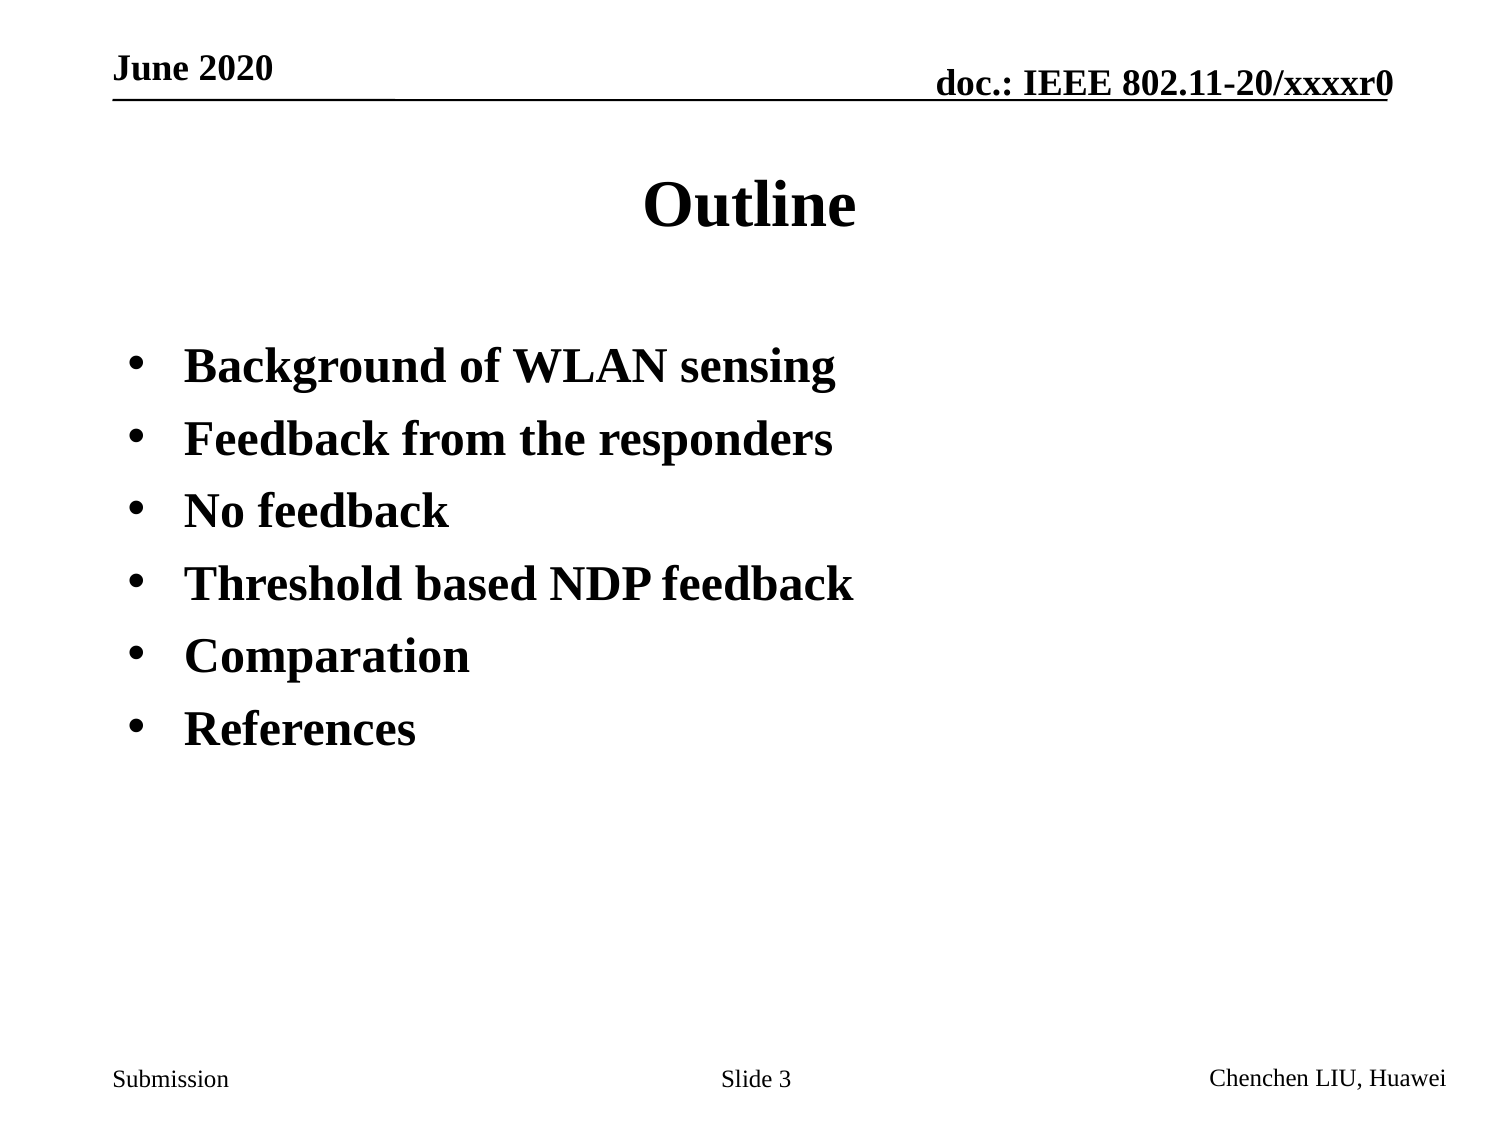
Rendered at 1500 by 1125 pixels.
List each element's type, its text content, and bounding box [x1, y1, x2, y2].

list Background of WLAN sensing Feedback from the responders No feedback Threshold based NDP feedback Comparation References [112, 324, 1388, 1000]
title Outline [112, 112, 1388, 288]
slide_number Slide 3 [712, 1061, 800, 1123]
